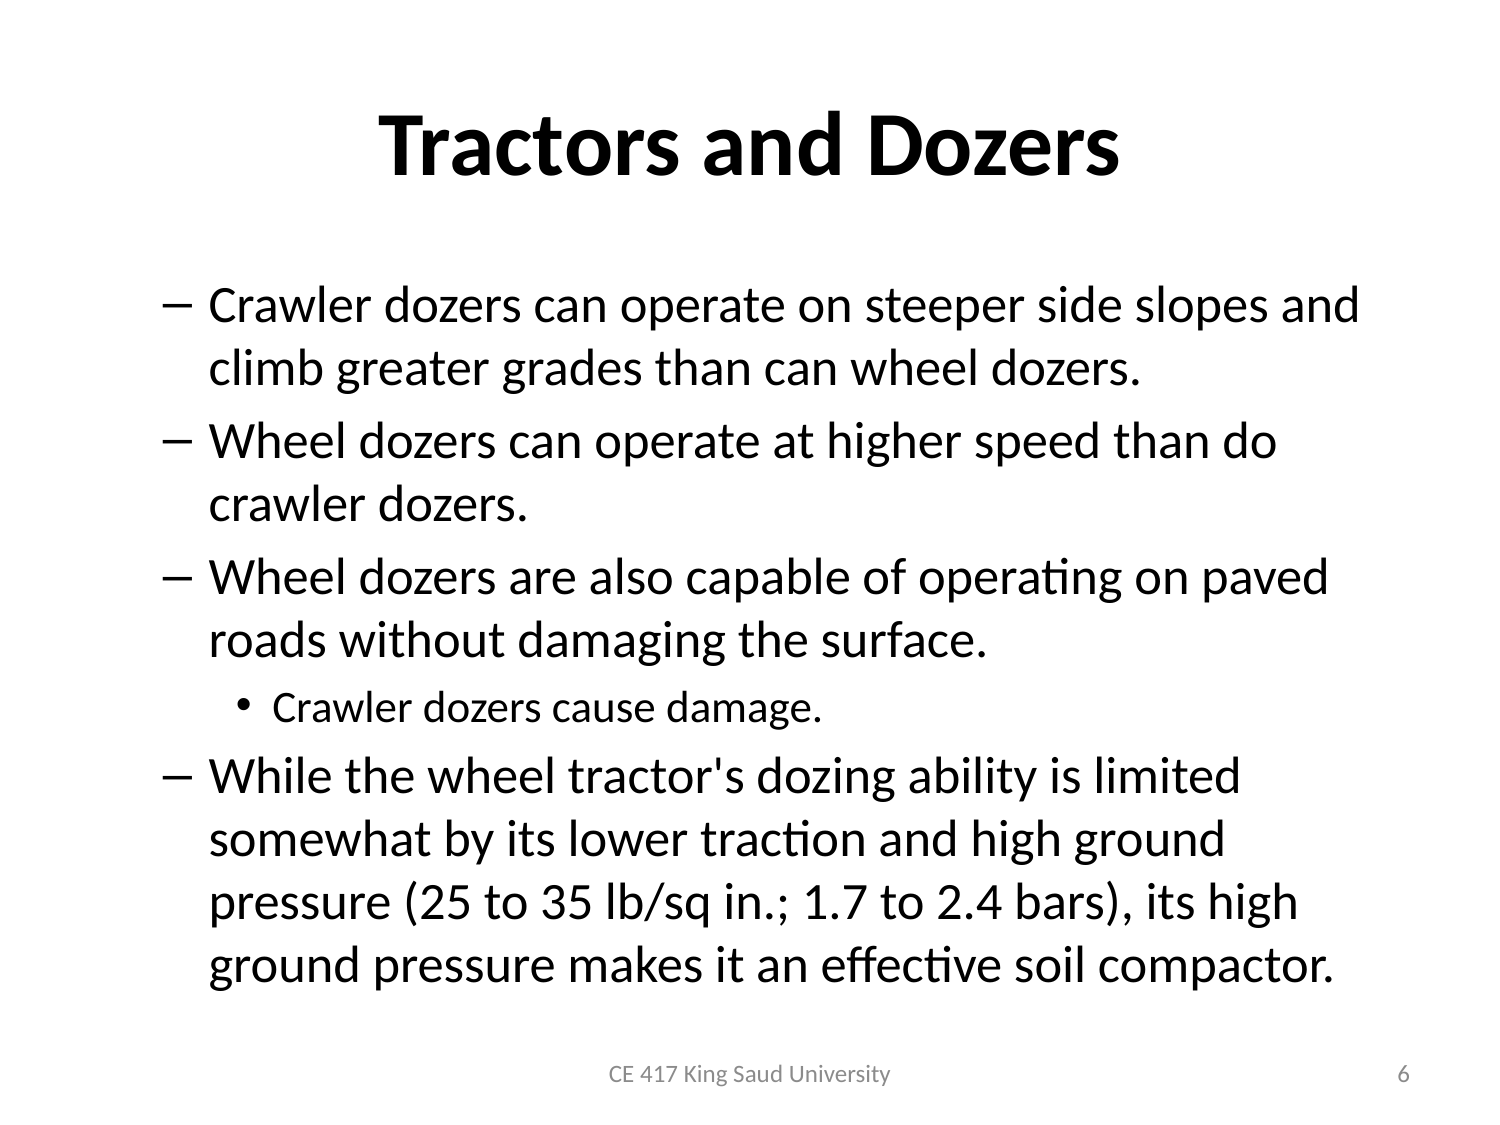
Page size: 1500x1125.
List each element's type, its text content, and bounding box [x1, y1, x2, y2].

footer CE 417 King Saud University [512, 1042, 988, 1103]
list Crawler dozers can operate on steeper side slopes and climb greater grades than can wheel dozers. Wheel dozers can operate at higher speed than do crawler dozers. Wheel dozers are also capable of operating on paved roads without damaging the surface. Crawler dozers cause damage. While the wheel tractor's dozing ability is limited somewhat by its lower traction and high ground pressure (25 to 35 lb/sq in.; 1.7 to 2.4 bars), its high ground pressure makes it an effective soil compactor. [75, 262, 1425, 1005]
title Tractors and Dozers [75, 45, 1425, 233]
slide_number 6 [1074, 1042, 1425, 1103]
